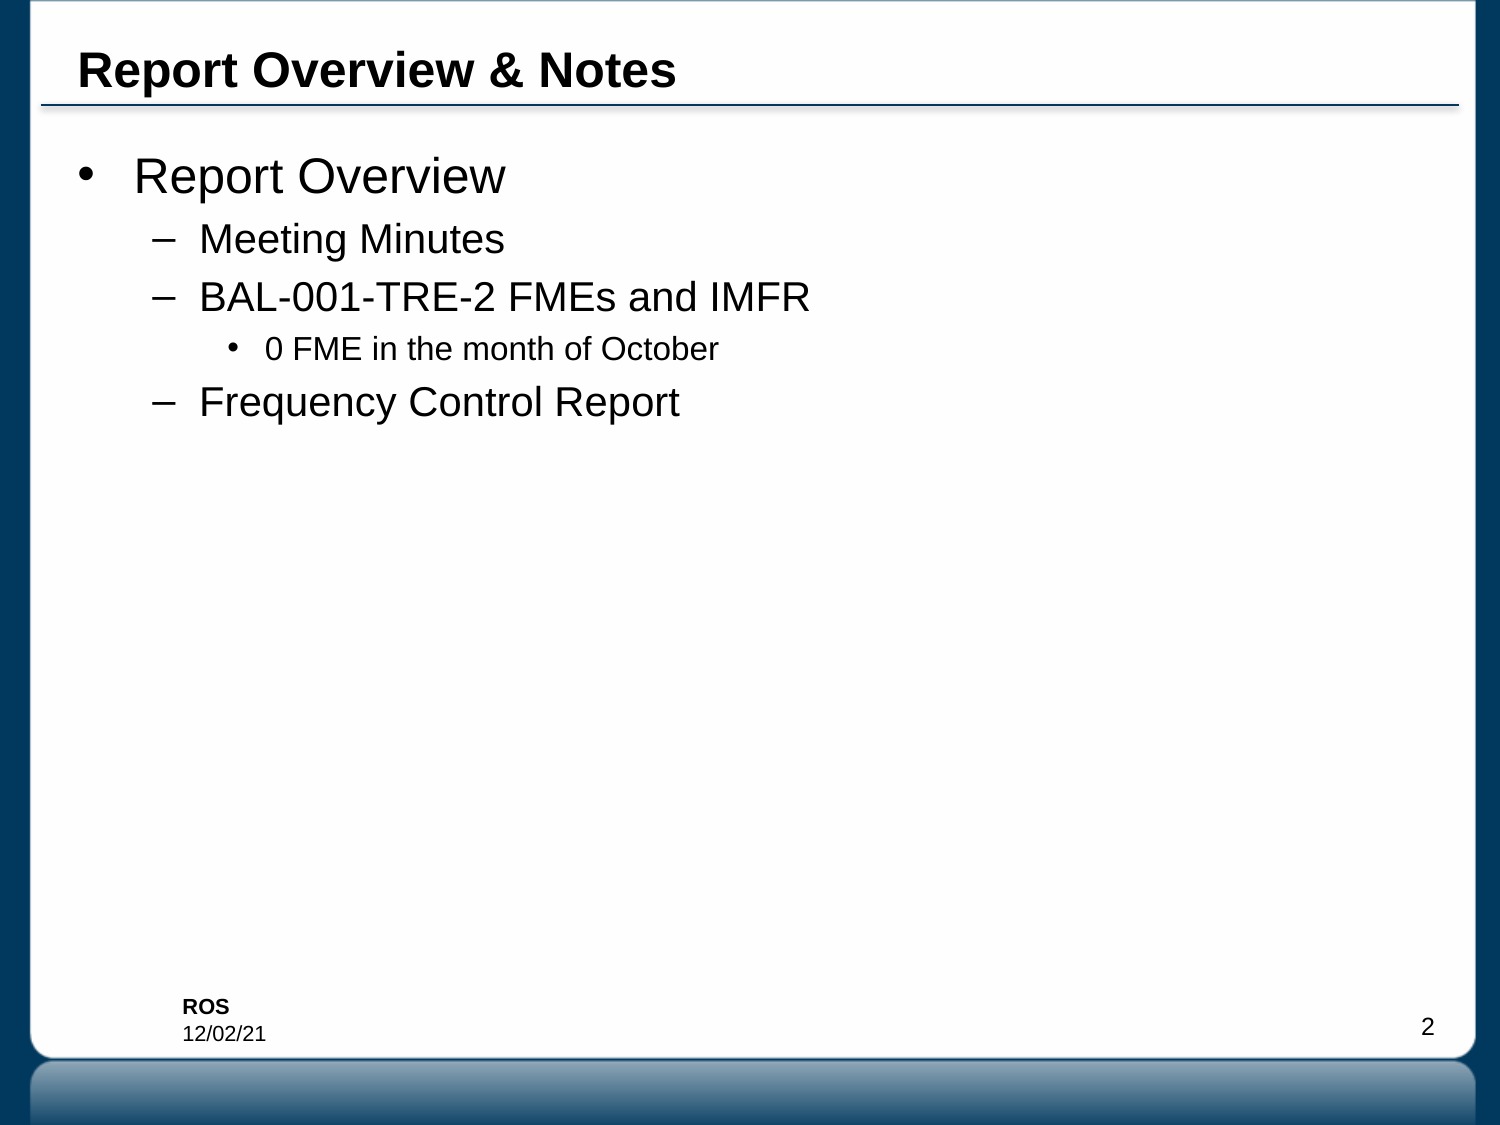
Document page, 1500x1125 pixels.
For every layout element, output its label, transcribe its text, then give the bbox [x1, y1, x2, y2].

picture [0, 0, 1500, 1125]
list Report Overview Meeting Minutes BAL-001-TRE-2 FMEs and IMFR 0 FME in the month of October Frequency Control Report [62, 135, 1413, 976]
title Report Overview & Notes [62, 29, 1450, 106]
